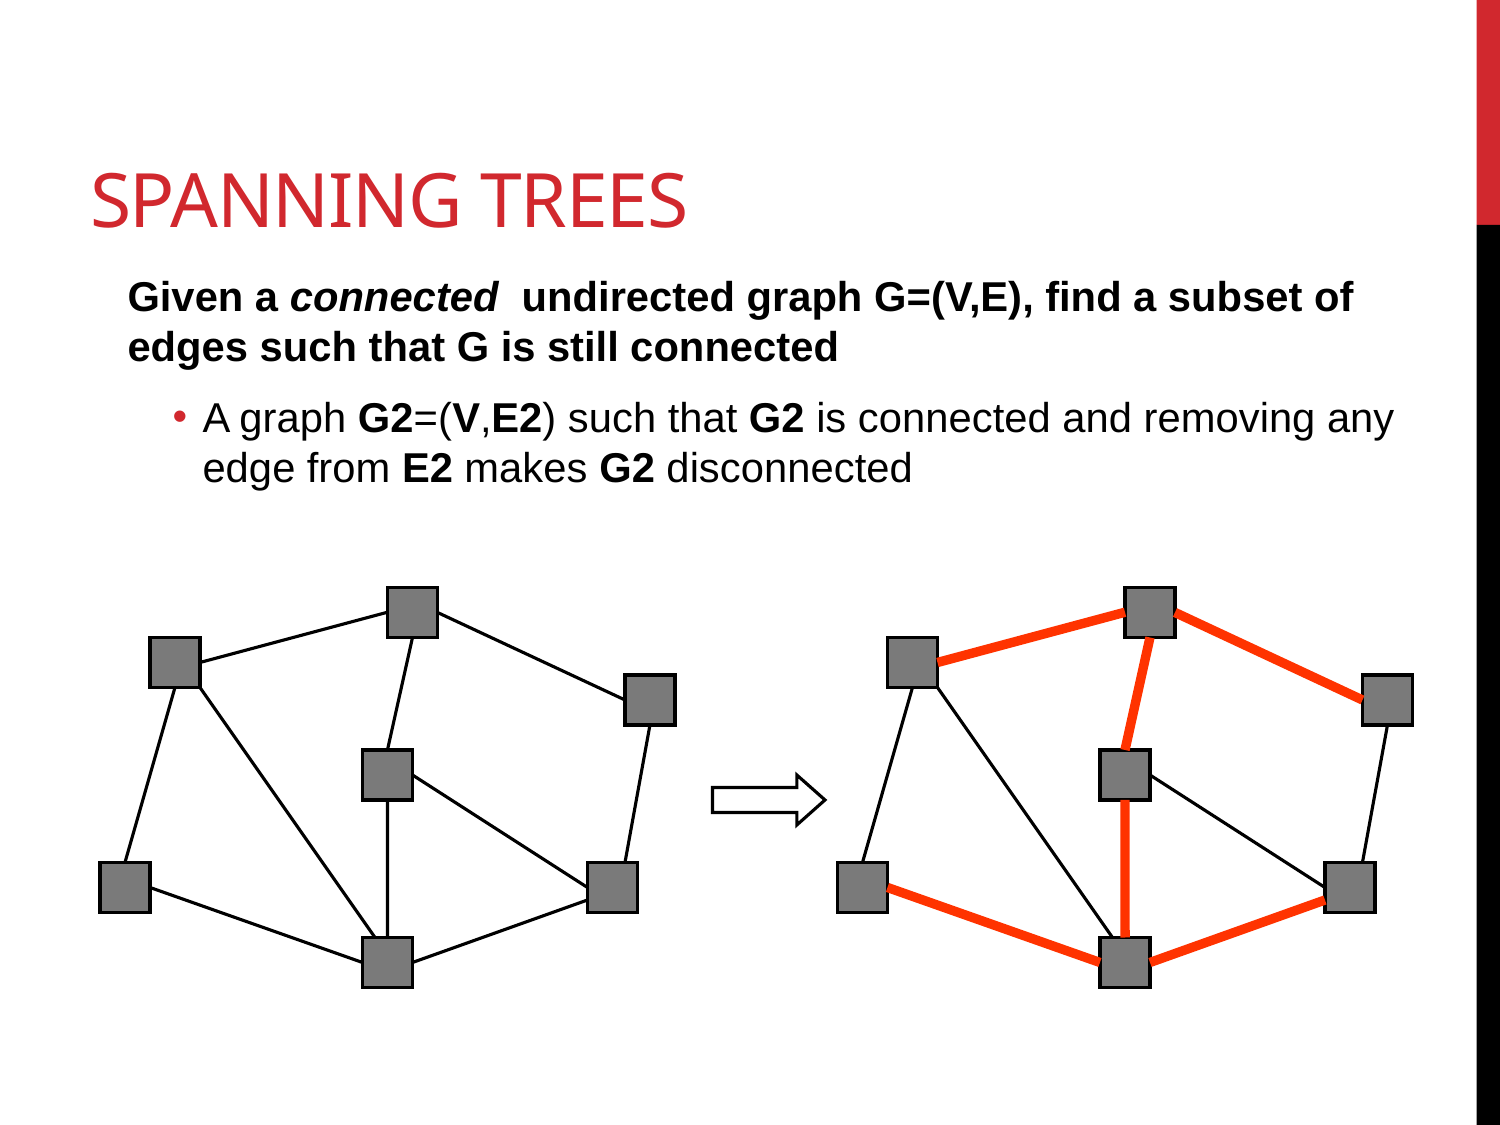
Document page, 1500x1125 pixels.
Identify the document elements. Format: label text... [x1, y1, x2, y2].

text_box [387, 587, 438, 638]
text_box [887, 637, 938, 688]
text_box [362, 750, 413, 800]
text_box [1362, 675, 1413, 725]
text_box [624, 675, 675, 725]
text_box [1100, 750, 1150, 800]
text_box [1100, 937, 1150, 988]
text_box [99, 862, 150, 913]
text_box [150, 637, 200, 688]
text_box [587, 862, 638, 913]
text_box [362, 937, 413, 988]
text_box [1125, 587, 1175, 638]
text_box [712, 774, 826, 826]
list Given a connected undirected graph G=(V,E), find a subset of edges such that G is still connected A graph G2=(V,E2) such that G2 is connected and removing any edge from E2 makes G2 disconnected [112, 262, 1413, 563]
title Spanning Trees [75, 25, 1025, 250]
text_box [837, 862, 888, 913]
text_box [1325, 862, 1375, 913]
